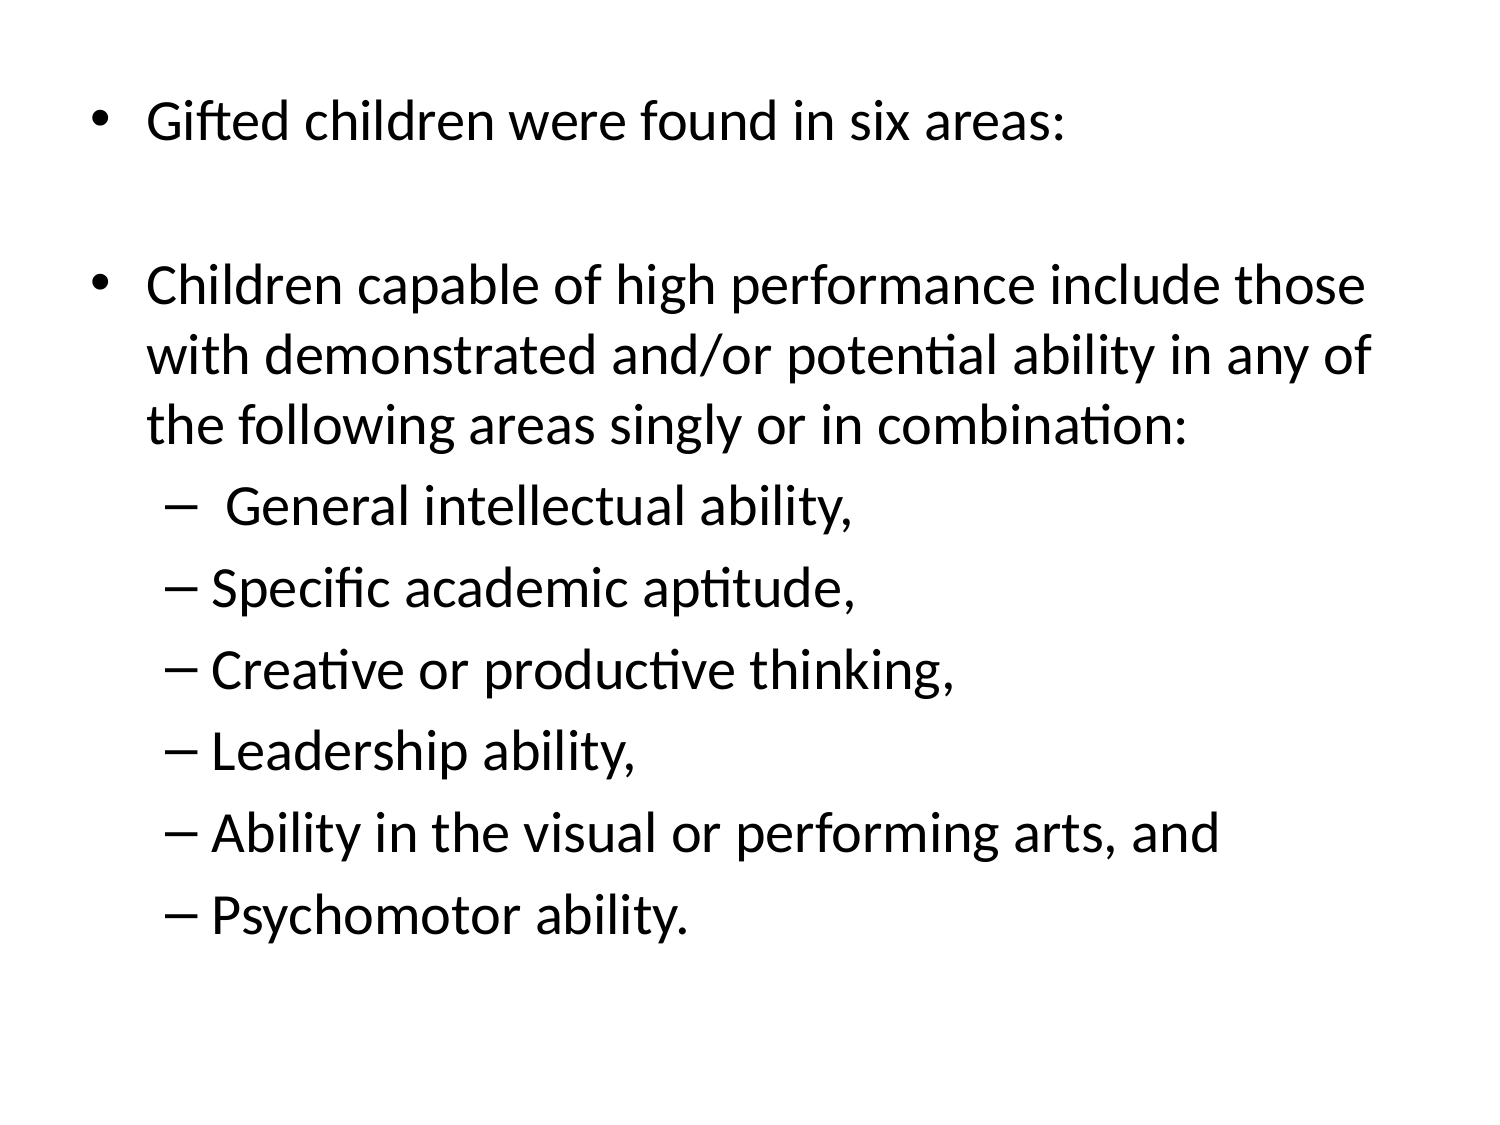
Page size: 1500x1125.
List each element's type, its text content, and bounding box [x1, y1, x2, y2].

list Gifted children were found in six areas: Children capable of high performance include those with demonstrated and/or potential ability in any of the following areas singly or in combination: General intellectual ability, Specific academic aptitude, Creative or productive thinking, Leadership ability, Ability in the visual or performing arts, and Psychomotor ability. [75, 75, 1425, 1088]
